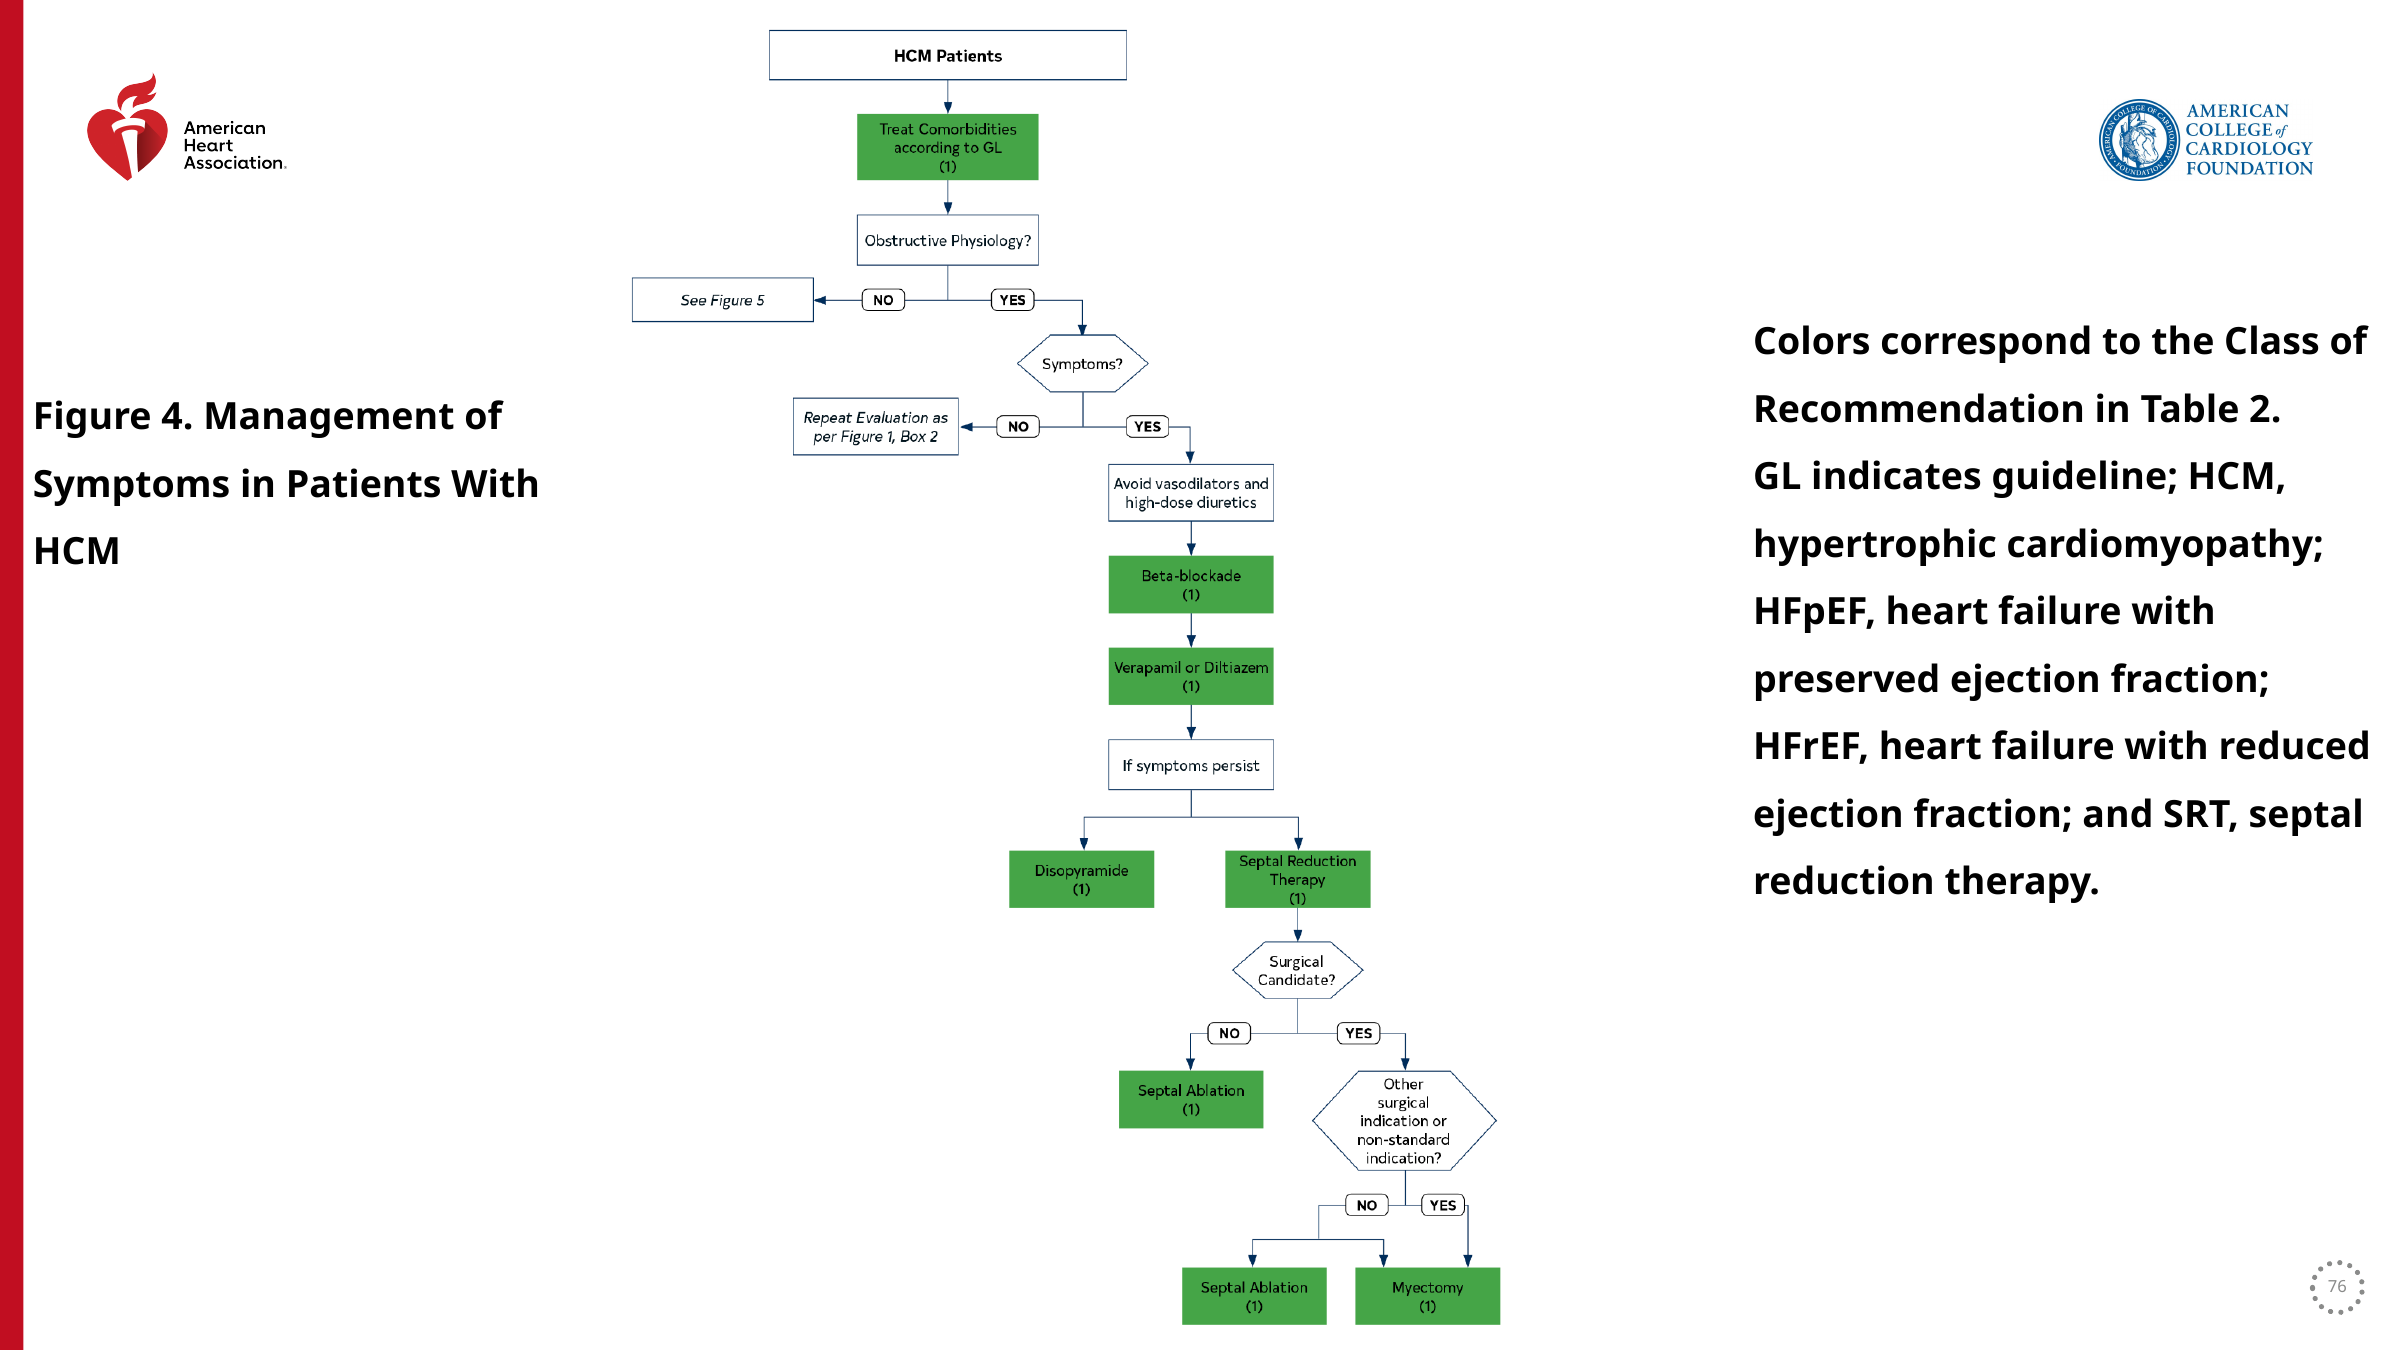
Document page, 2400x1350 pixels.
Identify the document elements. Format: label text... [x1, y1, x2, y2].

picture [87, 72, 287, 181]
picture [2099, 99, 2313, 181]
picture [612, 12, 1532, 1345]
text_box Figure 4. Management of Symptoms in Patients With HCM [18, 362, 612, 580]
text_box Colors correspond to the Class of Recommendation in Table 2. GL indicates guideline; HCM, hypertrophic cardiomyopathy; HFpEF, heart failure with preserved ejection fraction; HFrEF, heart failure with reduced ejection fraction; and SRT, septal reduction therapy. [1738, 287, 2394, 910]
slide_number 76 [2301, 1251, 2374, 1324]
